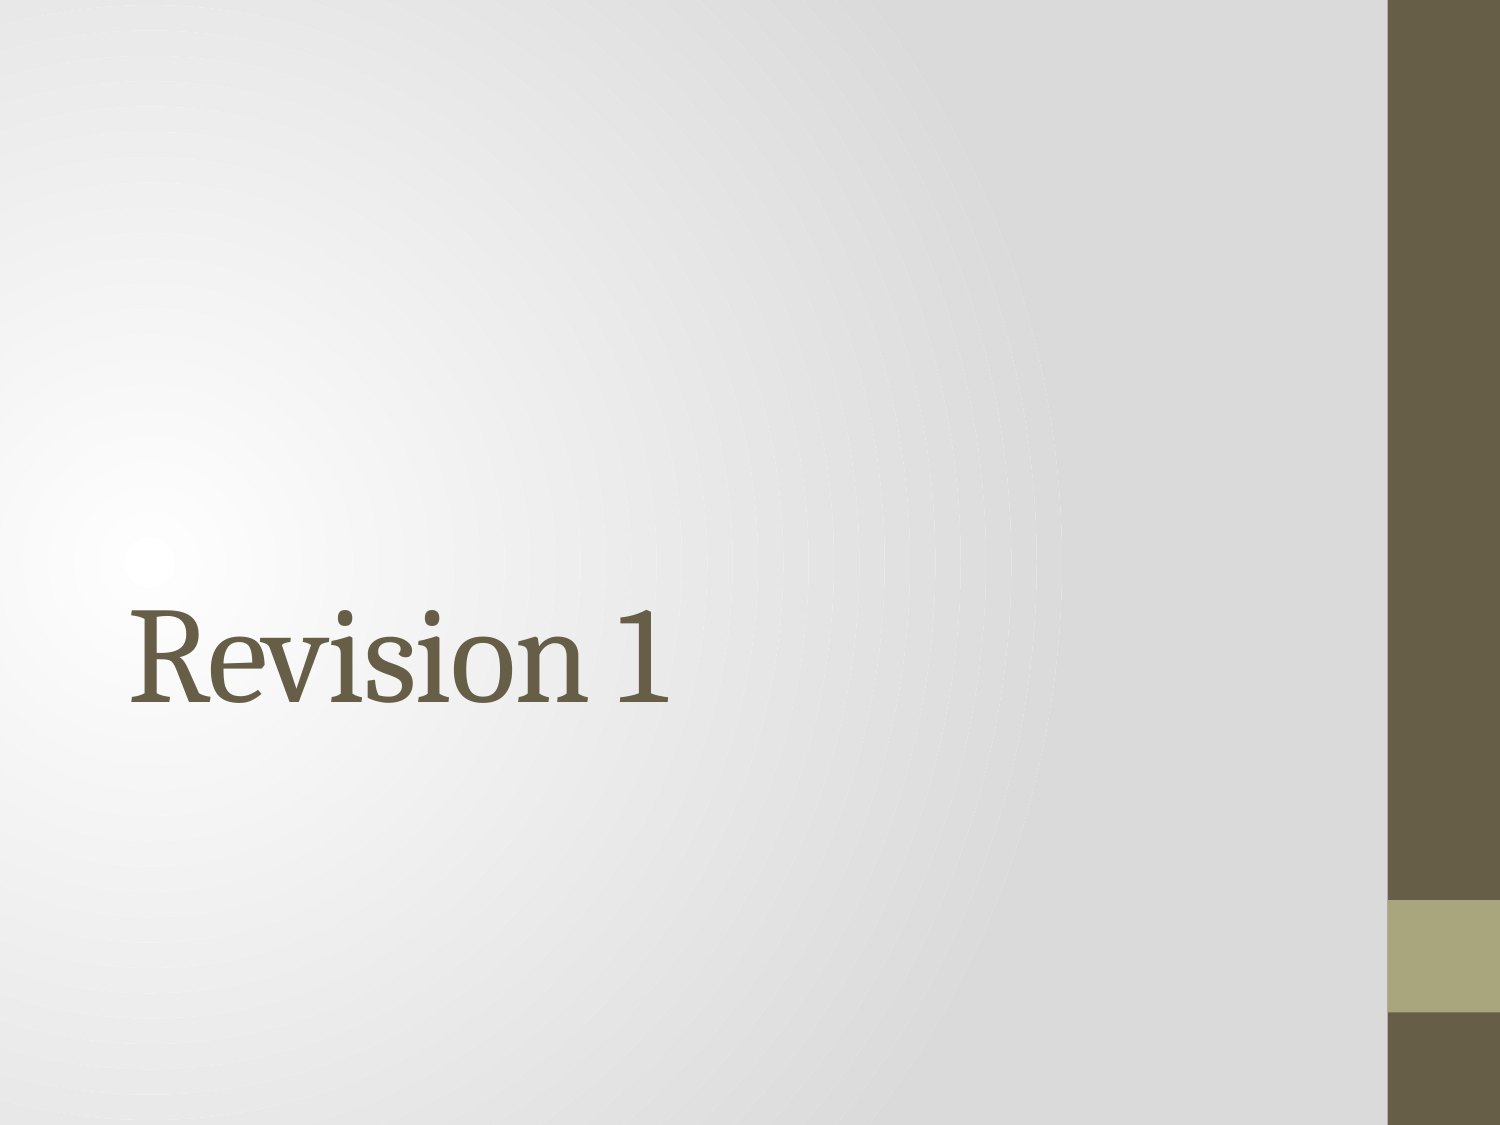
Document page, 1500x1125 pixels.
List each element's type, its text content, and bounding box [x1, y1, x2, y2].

title Revision 1 [112, 312, 1350, 738]
